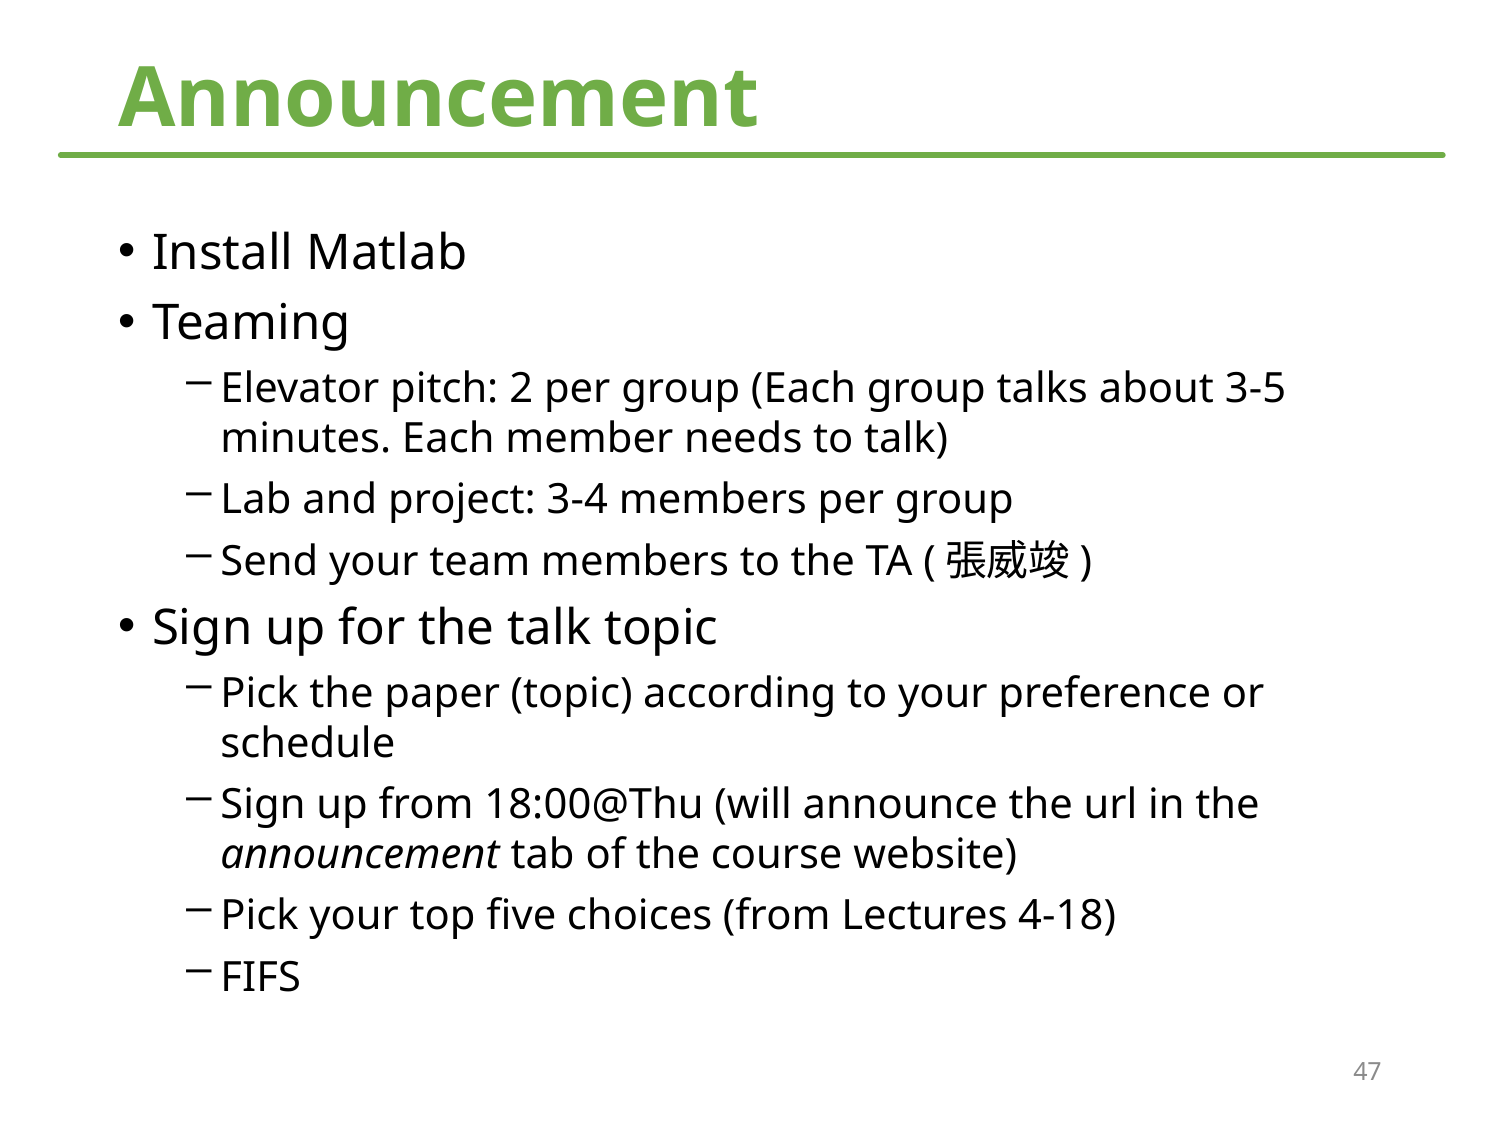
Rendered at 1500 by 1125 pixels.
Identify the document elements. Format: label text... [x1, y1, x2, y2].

list Install Matlab Teaming Elevator pitch: 2 per group (Each group talks about 3-5 minutes. Each member needs to talk) Lab and project: 3-4 members per group Send your team members to the TA (張威竣) Sign up for the talk topic Pick the paper (topic) according to your preference or schedule Sign up from 18:00@Thu (will announce the url in the announcement tab of the course website) Pick your top five choices (from Lectures 4-18) FIFS [103, 212, 1397, 1014]
slide_number 47 [1059, 1042, 1397, 1103]
title Announcement [103, 43, 1397, 156]
